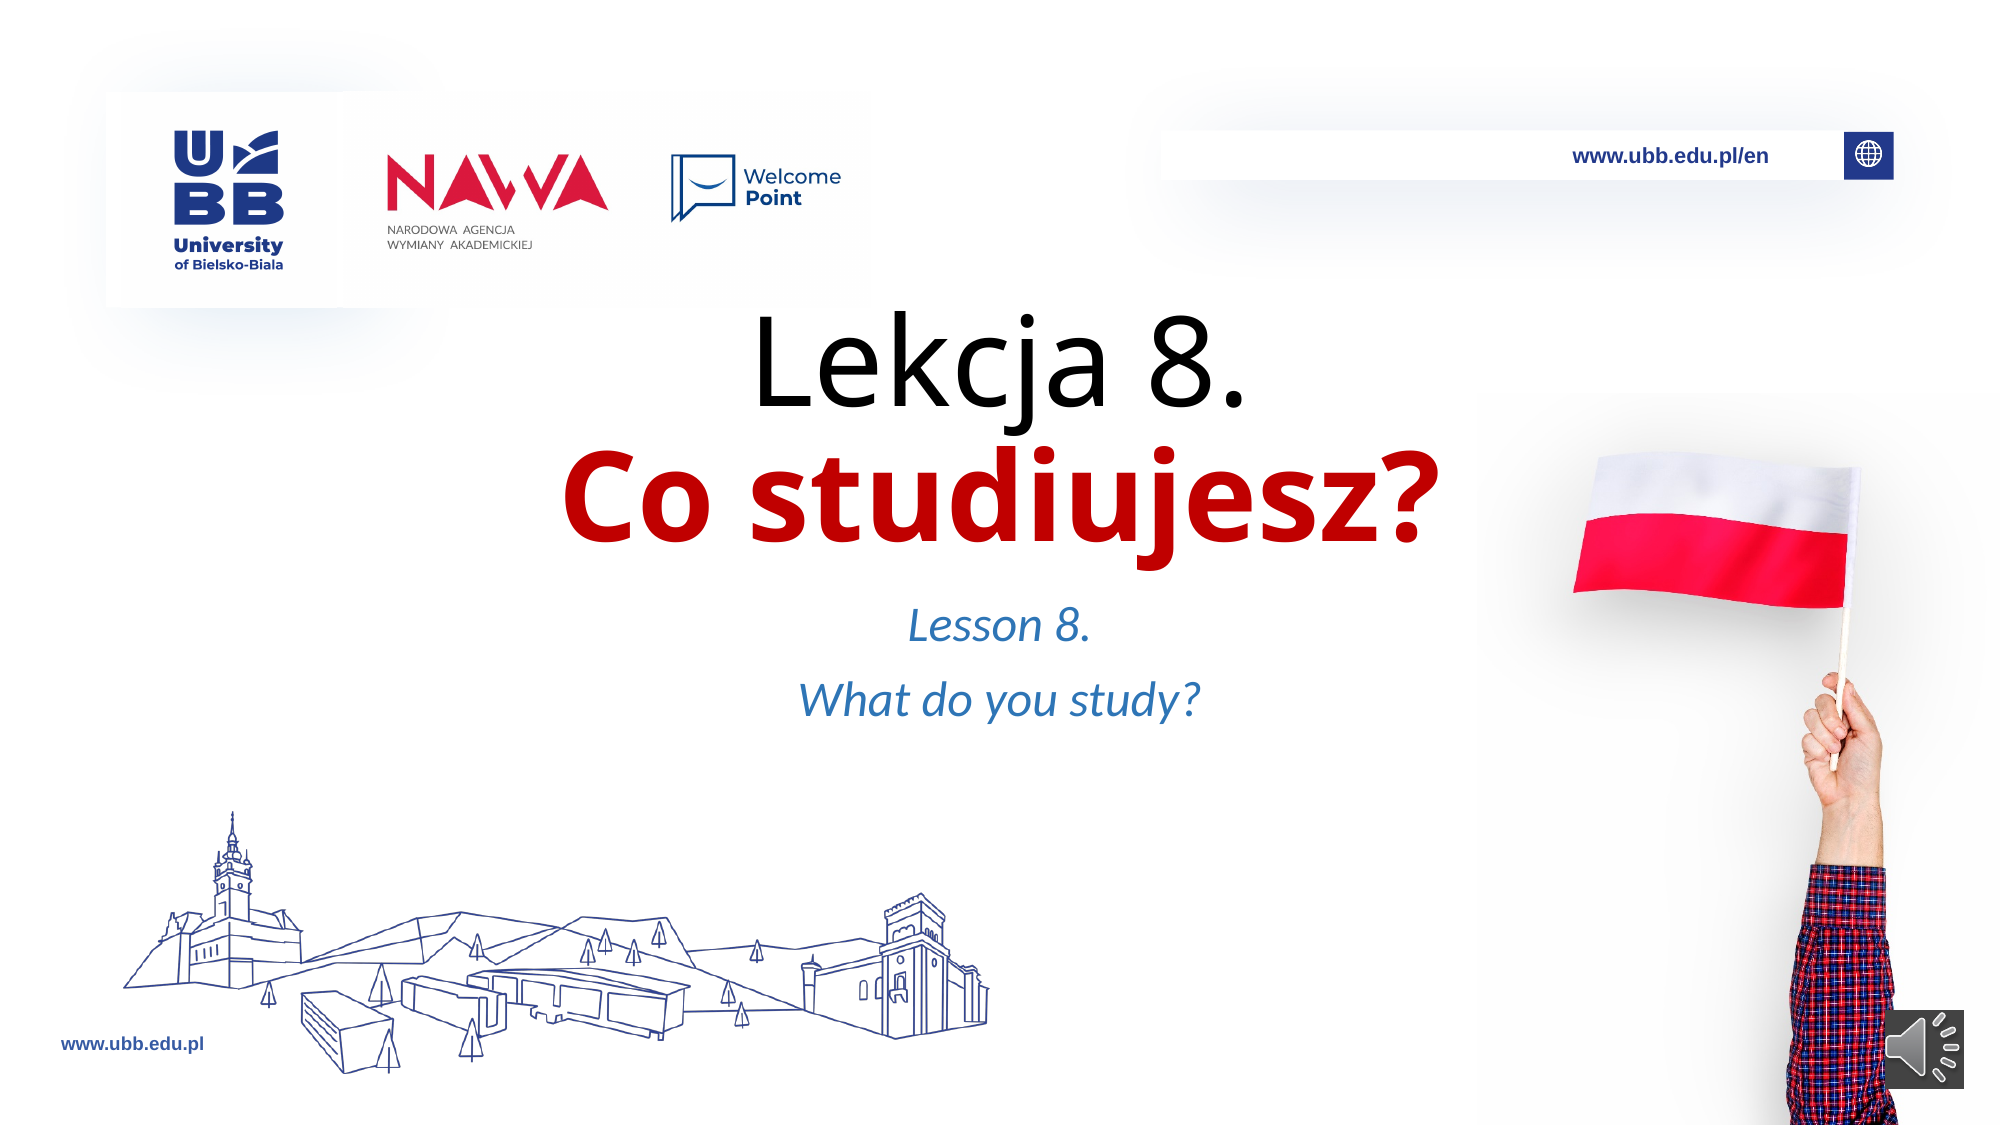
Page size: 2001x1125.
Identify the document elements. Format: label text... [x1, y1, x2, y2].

title Lekcja 8. Co studiujesz? [249, 184, 1750, 576]
picture [1477, 393, 2000, 1125]
text_box www.ubb.edu.pl [0, 1024, 123, 1062]
subtitle Lesson 8. What do you study? [249, 590, 1477, 863]
text_box www.ubb.edu.pl/en [1471, 134, 1843, 175]
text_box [106, 91, 343, 308]
picture [1853, 138, 1884, 172]
text_box [1843, 131, 1895, 181]
text_box [1160, 129, 1850, 181]
picture [343, 91, 871, 308]
picture [123, 811, 990, 1075]
